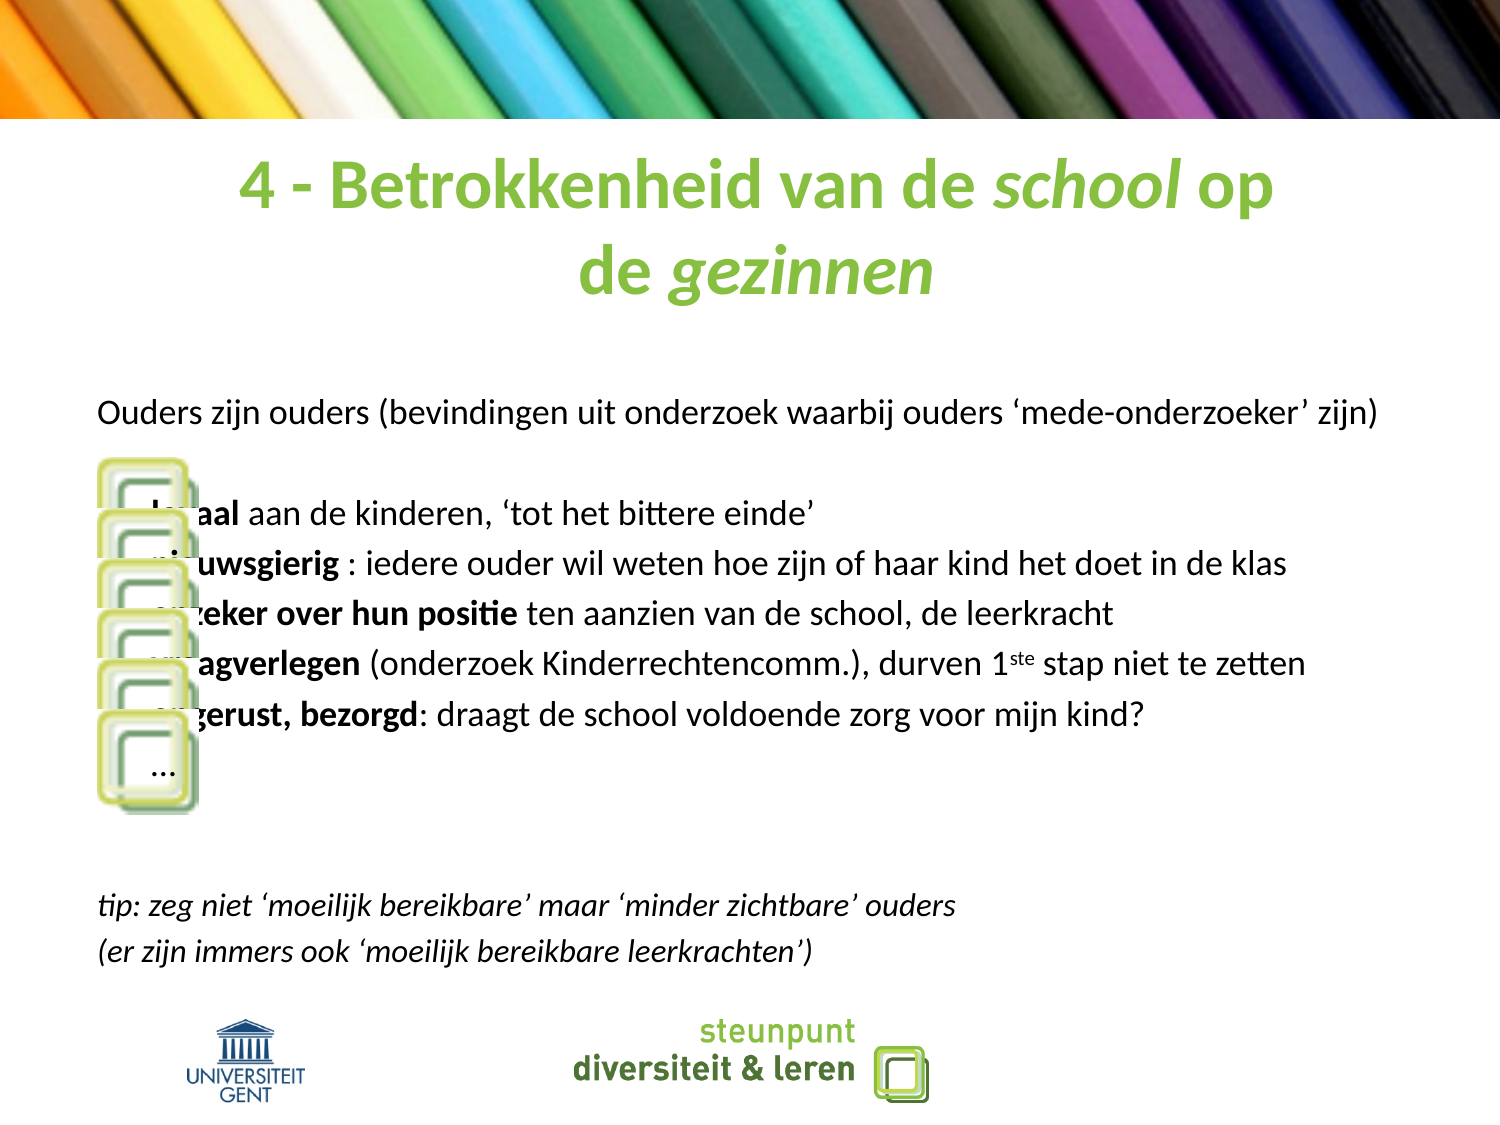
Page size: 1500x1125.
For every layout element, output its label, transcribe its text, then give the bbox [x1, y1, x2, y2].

picture [97, 457, 199, 815]
picture [574, 1019, 929, 1103]
picture [187, 1019, 305, 1103]
title 4 - Betrokkenheid van de school op de gezinnen [82, 128, 1432, 316]
picture [0, 0, 1500, 119]
list Ouders zijn ouders (bevindingen uit onderzoek waarbij ouders ‘mede-onderzoeker’ zijn) loyaal aan de kinderen, ‘tot het bittere einde’ nieuwsgierig : iedere ouder wil weten hoe zijn of haar kind het doet in de klas onzeker over hun positie ten aanzien van de school, de leerkracht vraagverlegen (onderzoek Kinderrechtencomm.), durven 1ste stap niet te zetten ongerust, bezorgd: draagt de school voldoende zorg voor mijn kind? … tip: zeg niet ‘moeilijk bereikbare’ maar ‘minder zichtbare’ ouders (er zijn immers ook ‘moeilijk bereikbare leerkrachten’) [82, 316, 1432, 994]
